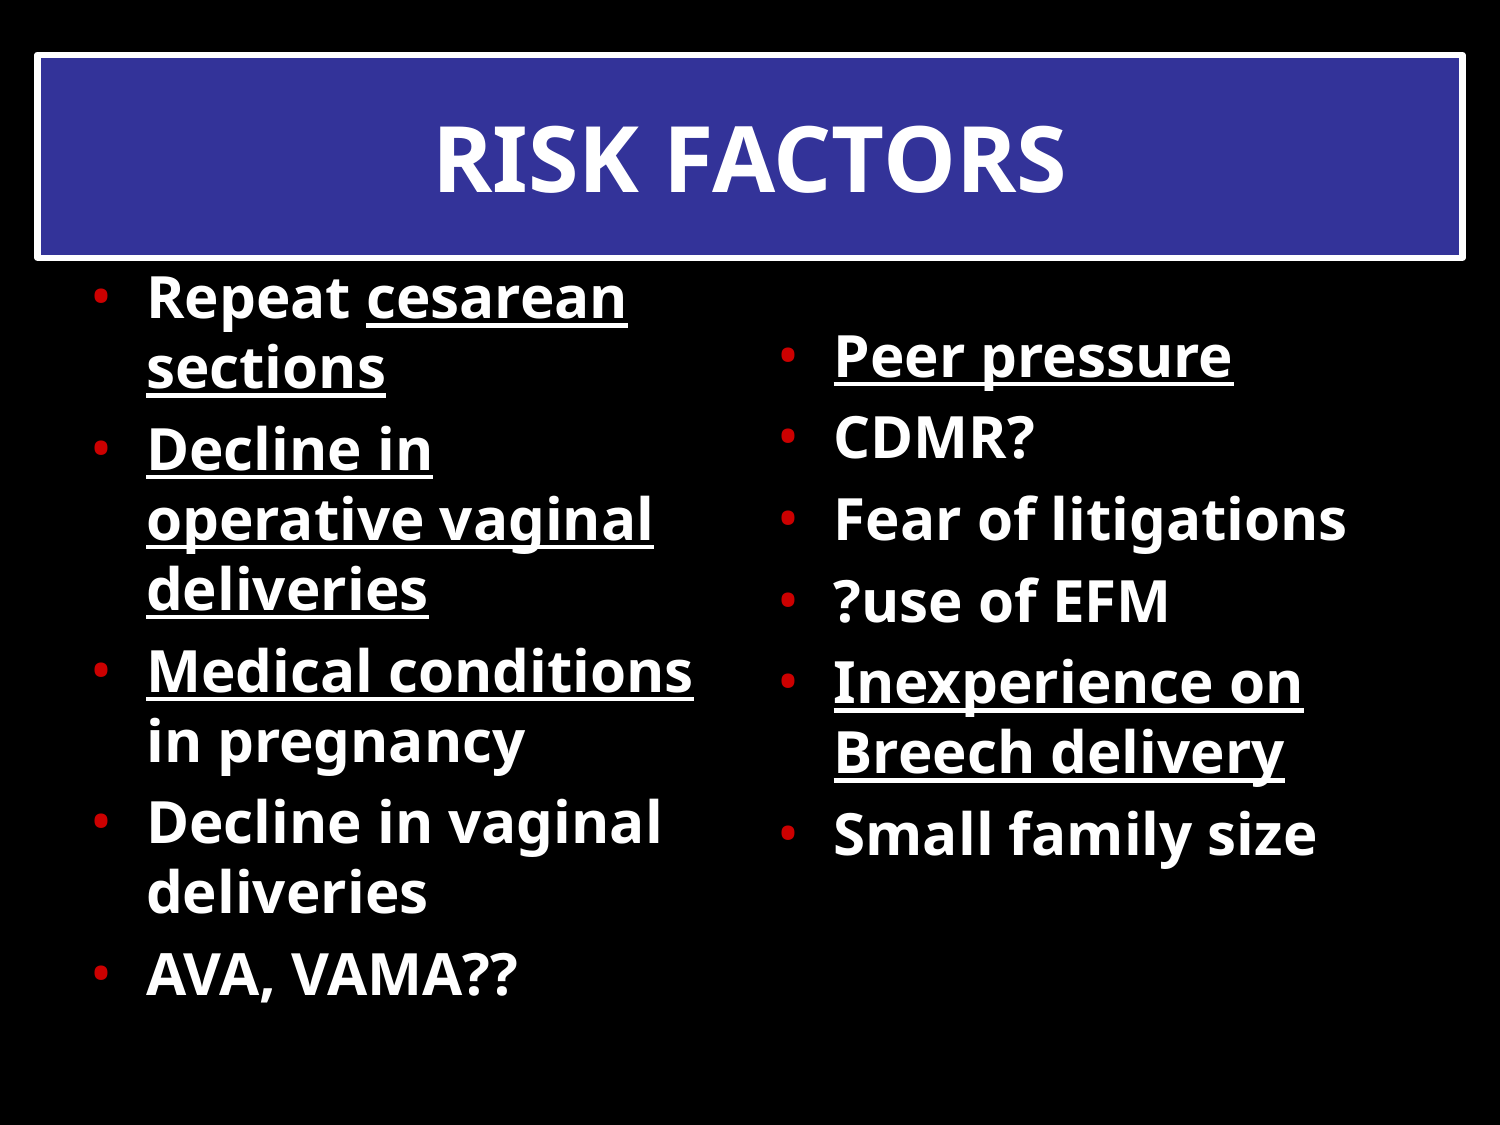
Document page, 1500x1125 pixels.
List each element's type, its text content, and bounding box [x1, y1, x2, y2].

list Repeat cesarean sections Decline in operative vaginal deliveries Medical conditions in pregnancy Decline in vaginal deliveries AVA, VAMA?? [75, 262, 738, 1005]
title RISK FACTORS [34, 52, 1466, 261]
list Peer pressure CDMR? Fear of litigations ?use of EFM Inexperience on Breech delivery Small family size [762, 262, 1425, 1005]
